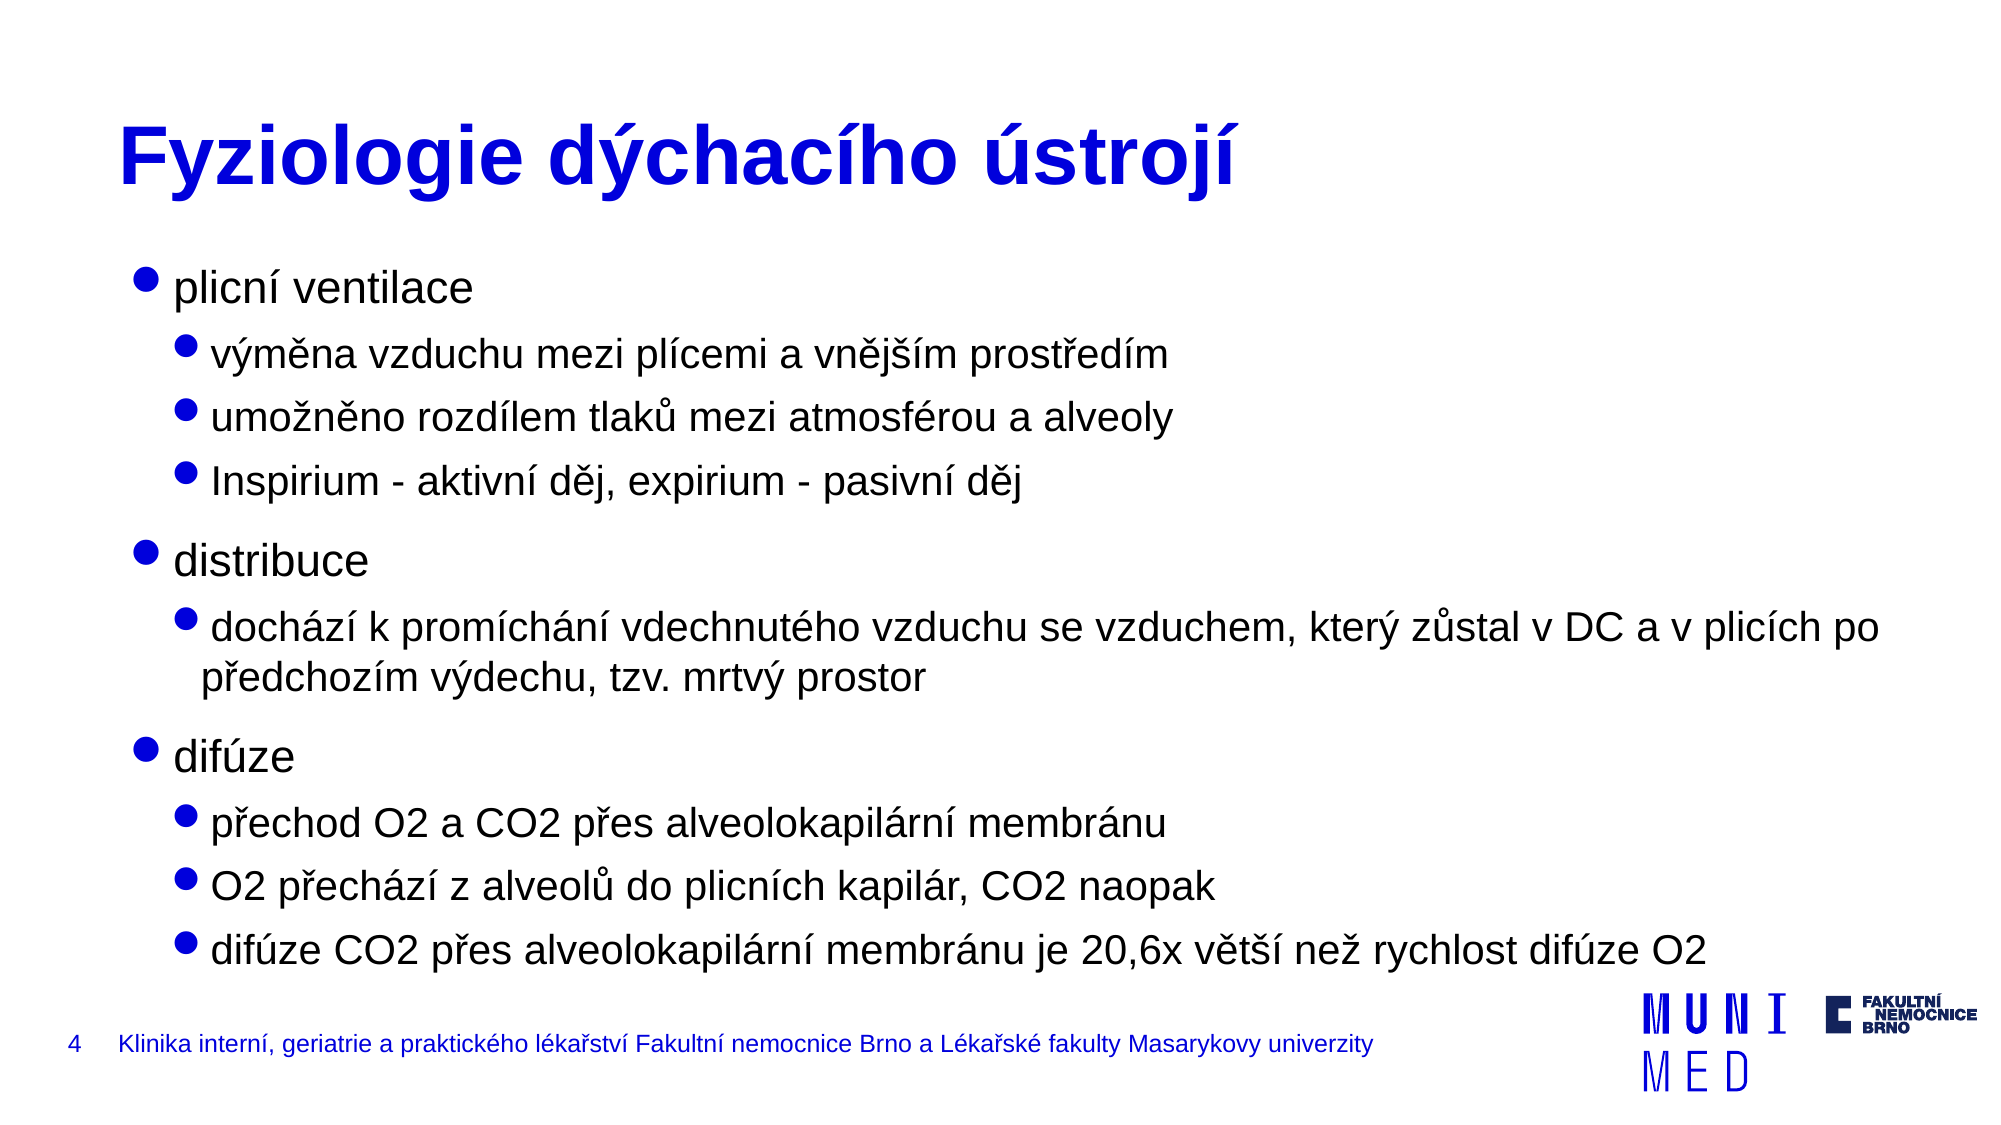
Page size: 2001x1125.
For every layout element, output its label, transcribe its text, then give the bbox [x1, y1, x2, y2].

slide_number 4 [67, 1021, 110, 1063]
title Fyziologie dýchacího ústrojí [118, 118, 1883, 193]
footer Klinika interní, geriatrie a praktického lékařství Fakultní nemocnice Brno a Lékařské fakulty Masarykovy univerzity [118, 1021, 1418, 1063]
list plicní ventilace výměna vzduchu mezi plícemi a vnějším prostředím umožněno rozdílem tlaků mezi atmosférou a alveoly Inspirium - aktivní děj, expirium - pasivní děj distribuce dochází k promíchání vdechnutého vzduchu se vzduchem, který zůstal v DC a v plicích po předchozím výdechu, tzv. mrtvý prostor difúze přechod O2 a CO2 přes alveolokapilární membránu O2 přechází z alveolů do plicních kapilár, CO2 naopak difúze CO2 přes alveolokapilární membránu je 20,6x větší než rychlost difúze O2 [118, 230, 1883, 978]
